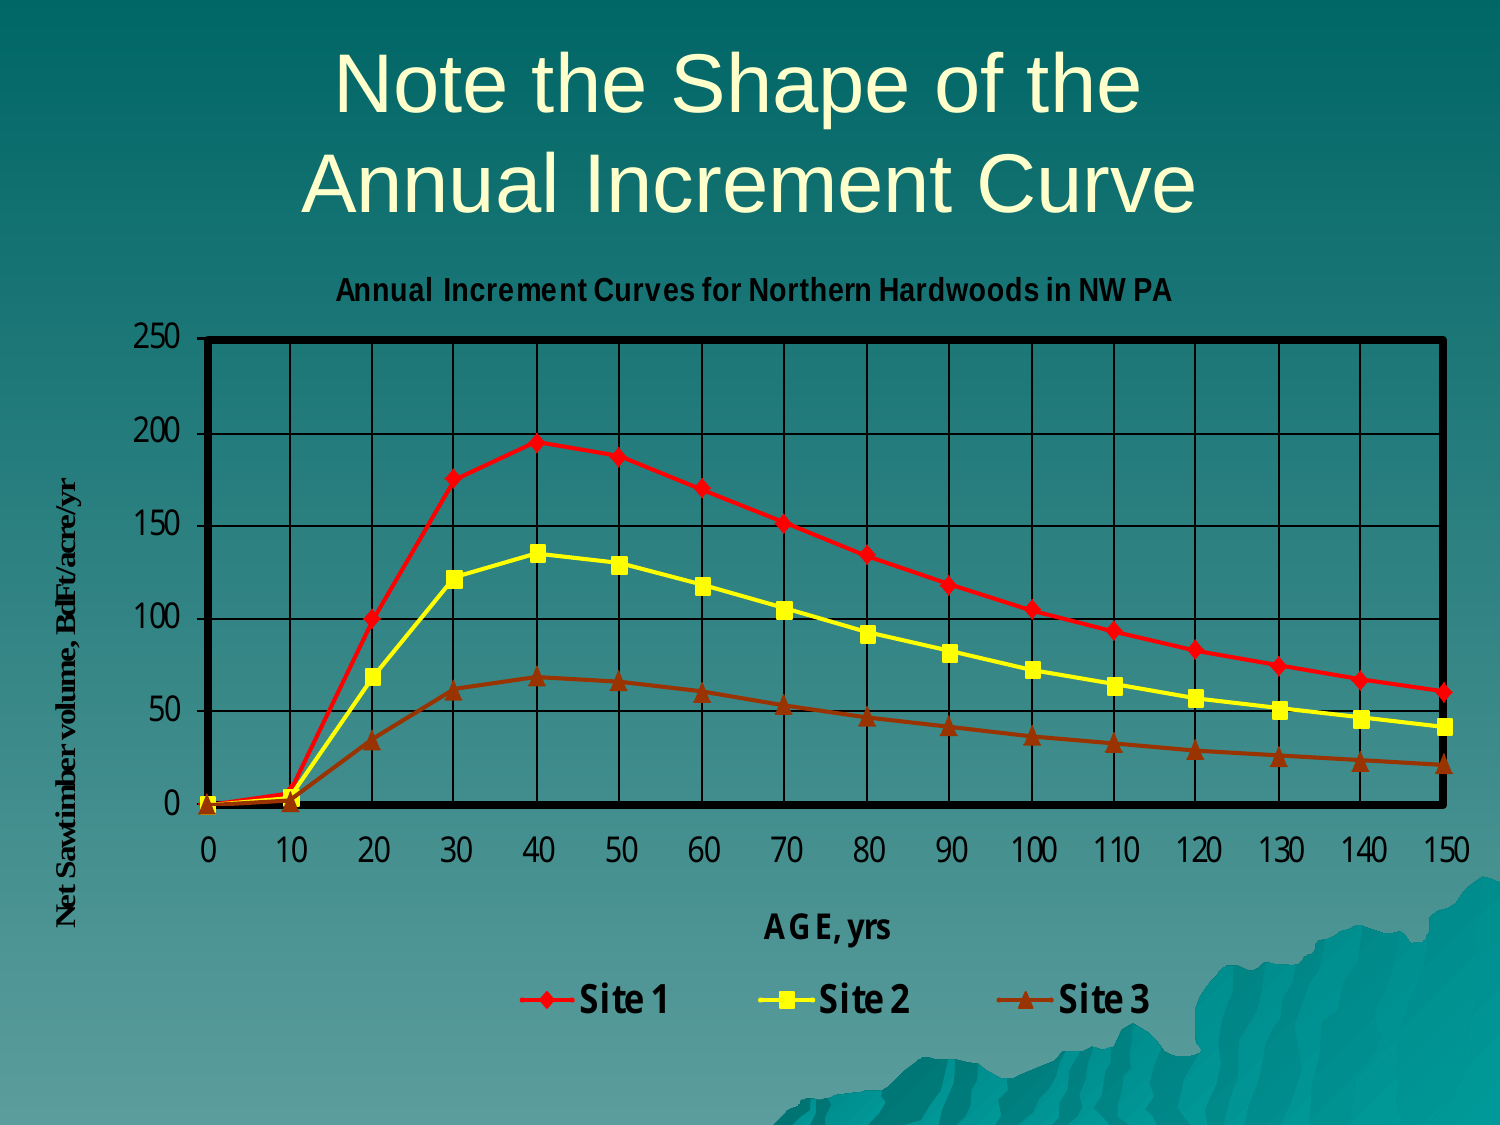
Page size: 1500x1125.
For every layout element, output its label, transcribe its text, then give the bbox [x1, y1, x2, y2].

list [0, 237, 1500, 1051]
title Note the Shape of the Annual Increment Curve [74, 45, 1426, 213]
